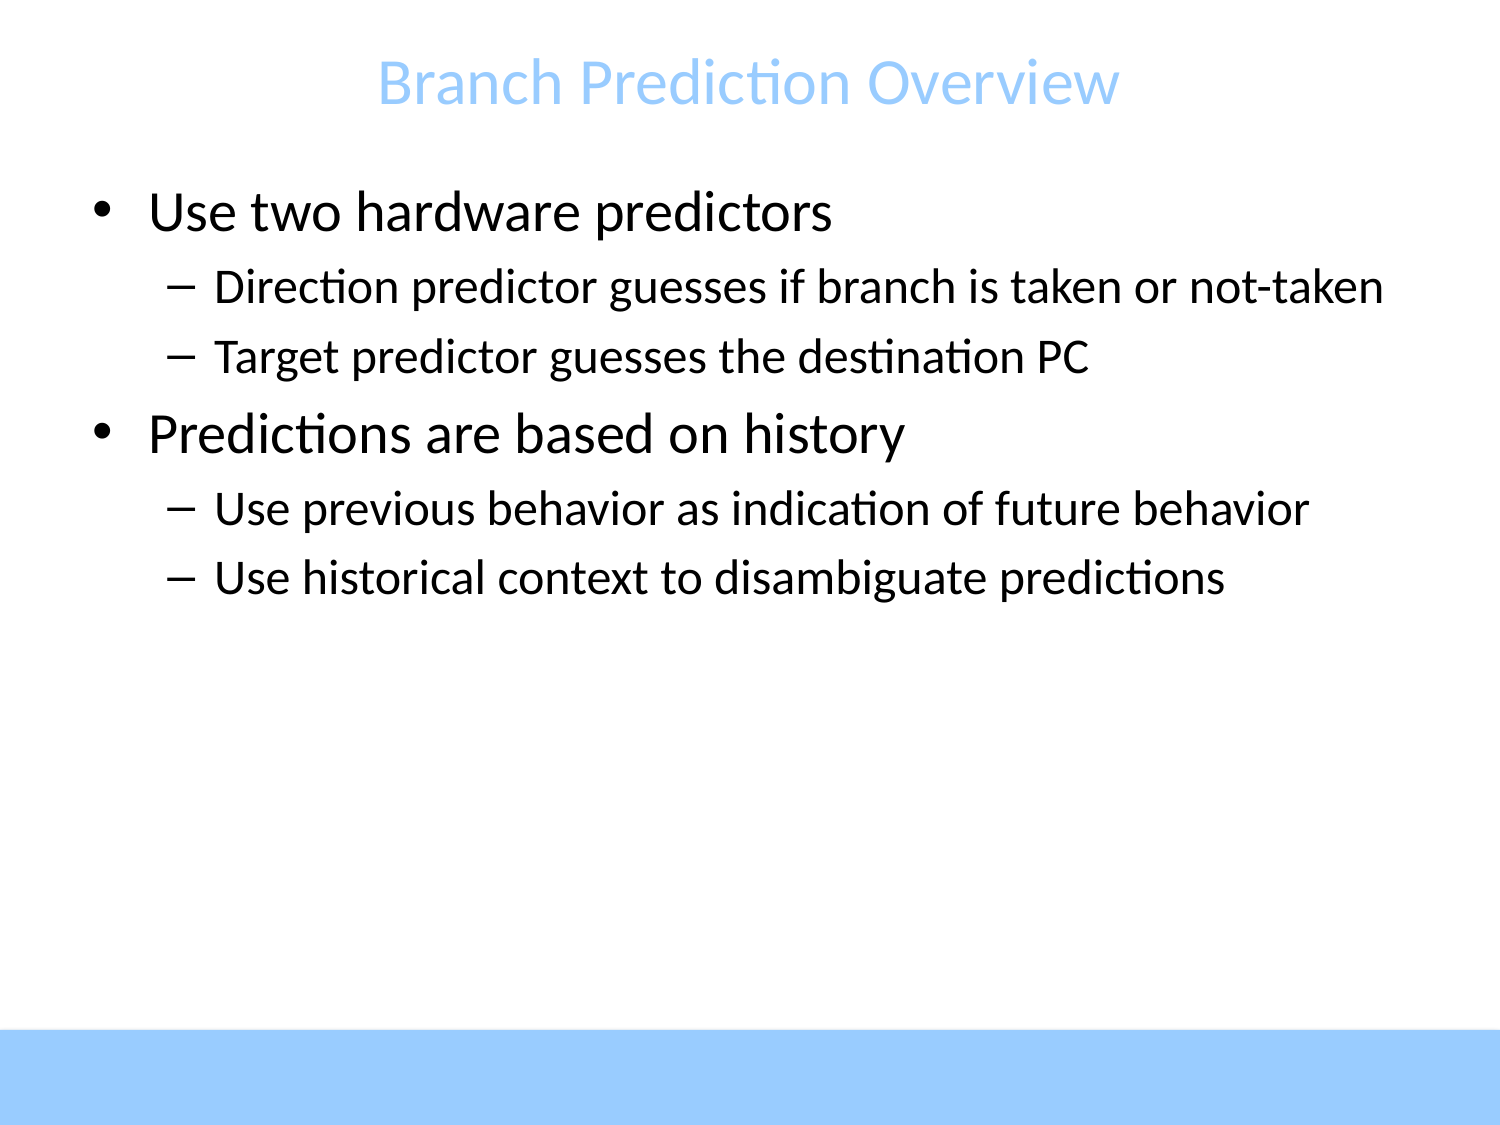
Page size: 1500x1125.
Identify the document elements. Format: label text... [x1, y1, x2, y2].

list Use two hardware predictors Direction predictor guesses if branch is taken or not-taken Target predictor guesses the destination PC Predictions are based on history Use previous behavior as indication of future behavior Use historical context to disambiguate predictions [77, 165, 1428, 1000]
title Branch Prediction Overview [0, 30, 1500, 126]
